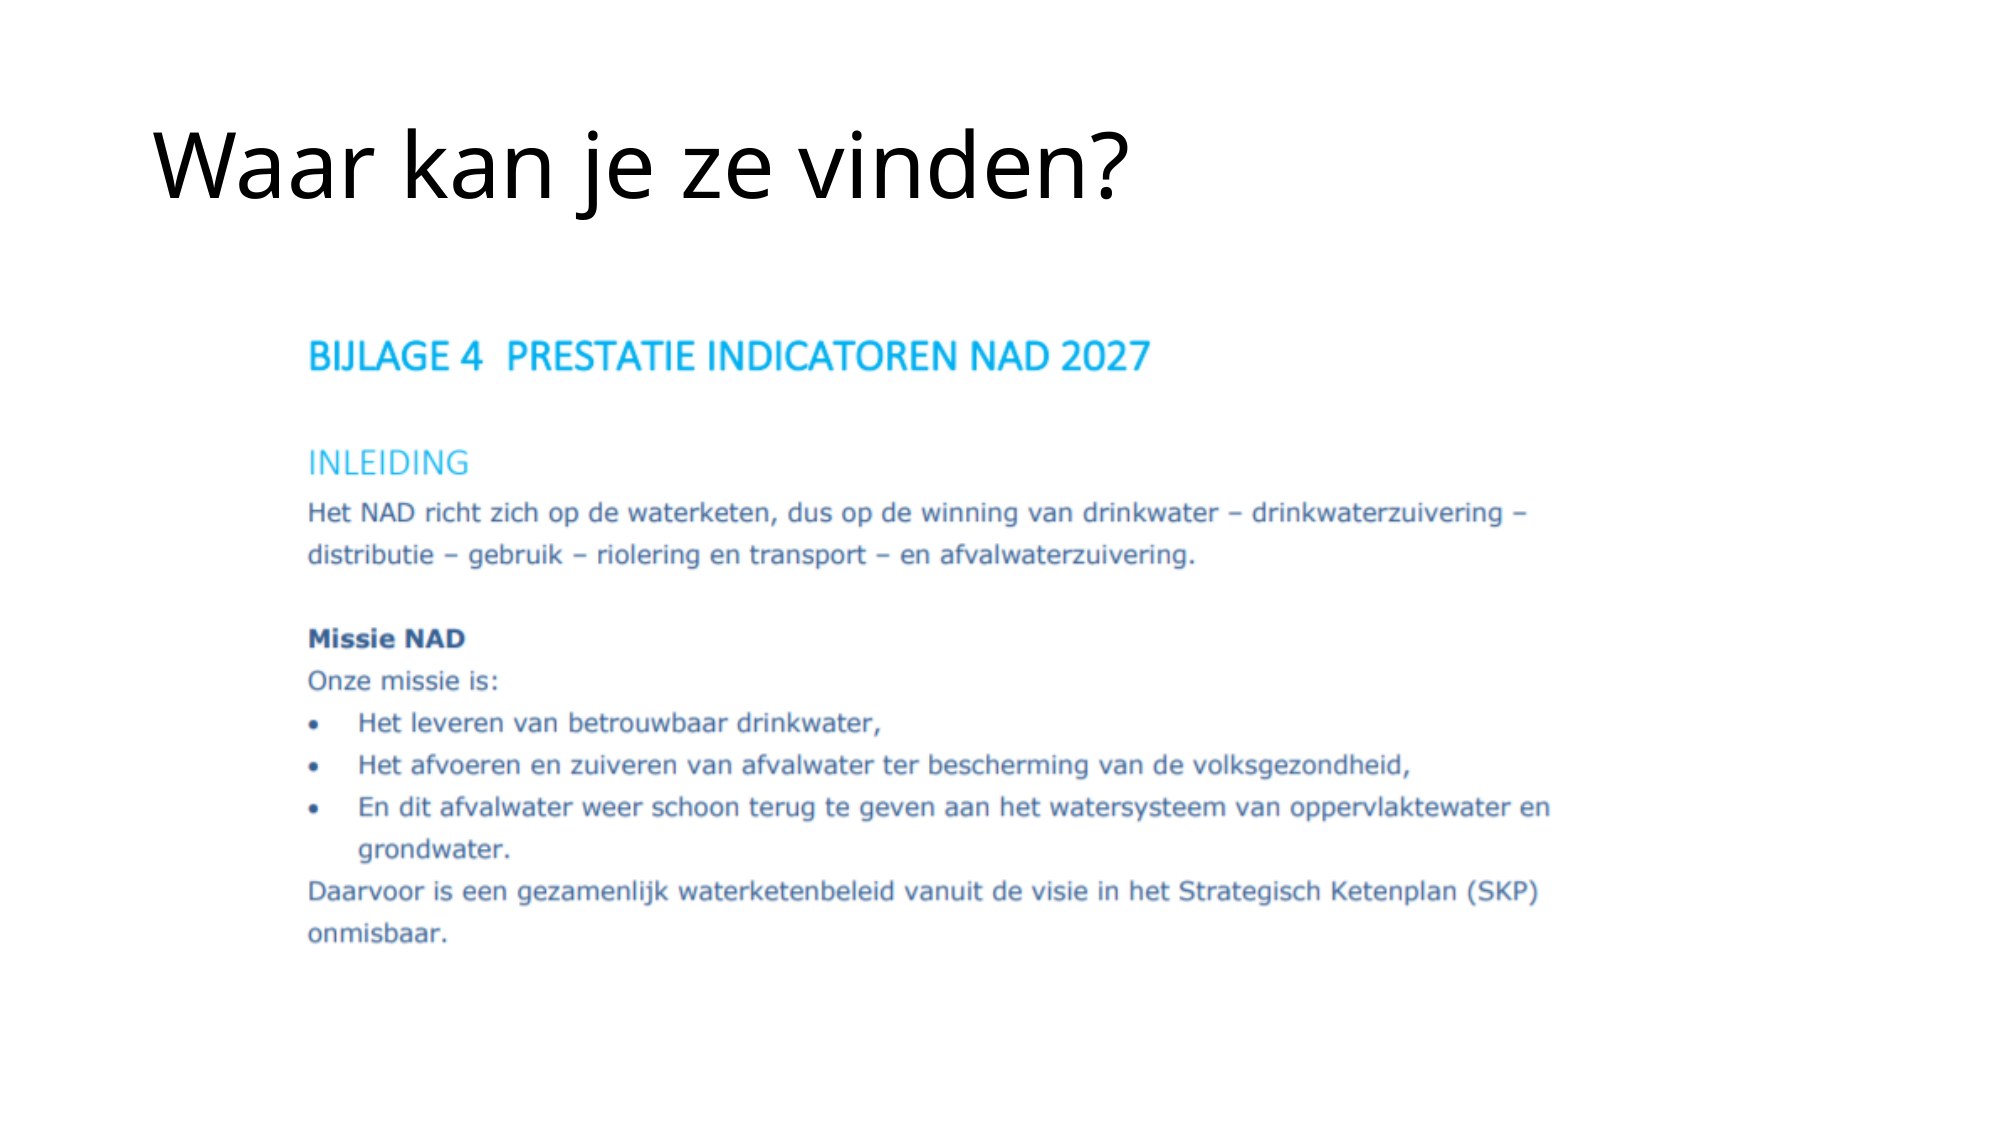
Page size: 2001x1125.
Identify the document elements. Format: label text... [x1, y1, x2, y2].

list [293, 315, 1590, 964]
title Waar kan je ze vinden? [137, 59, 1863, 278]
